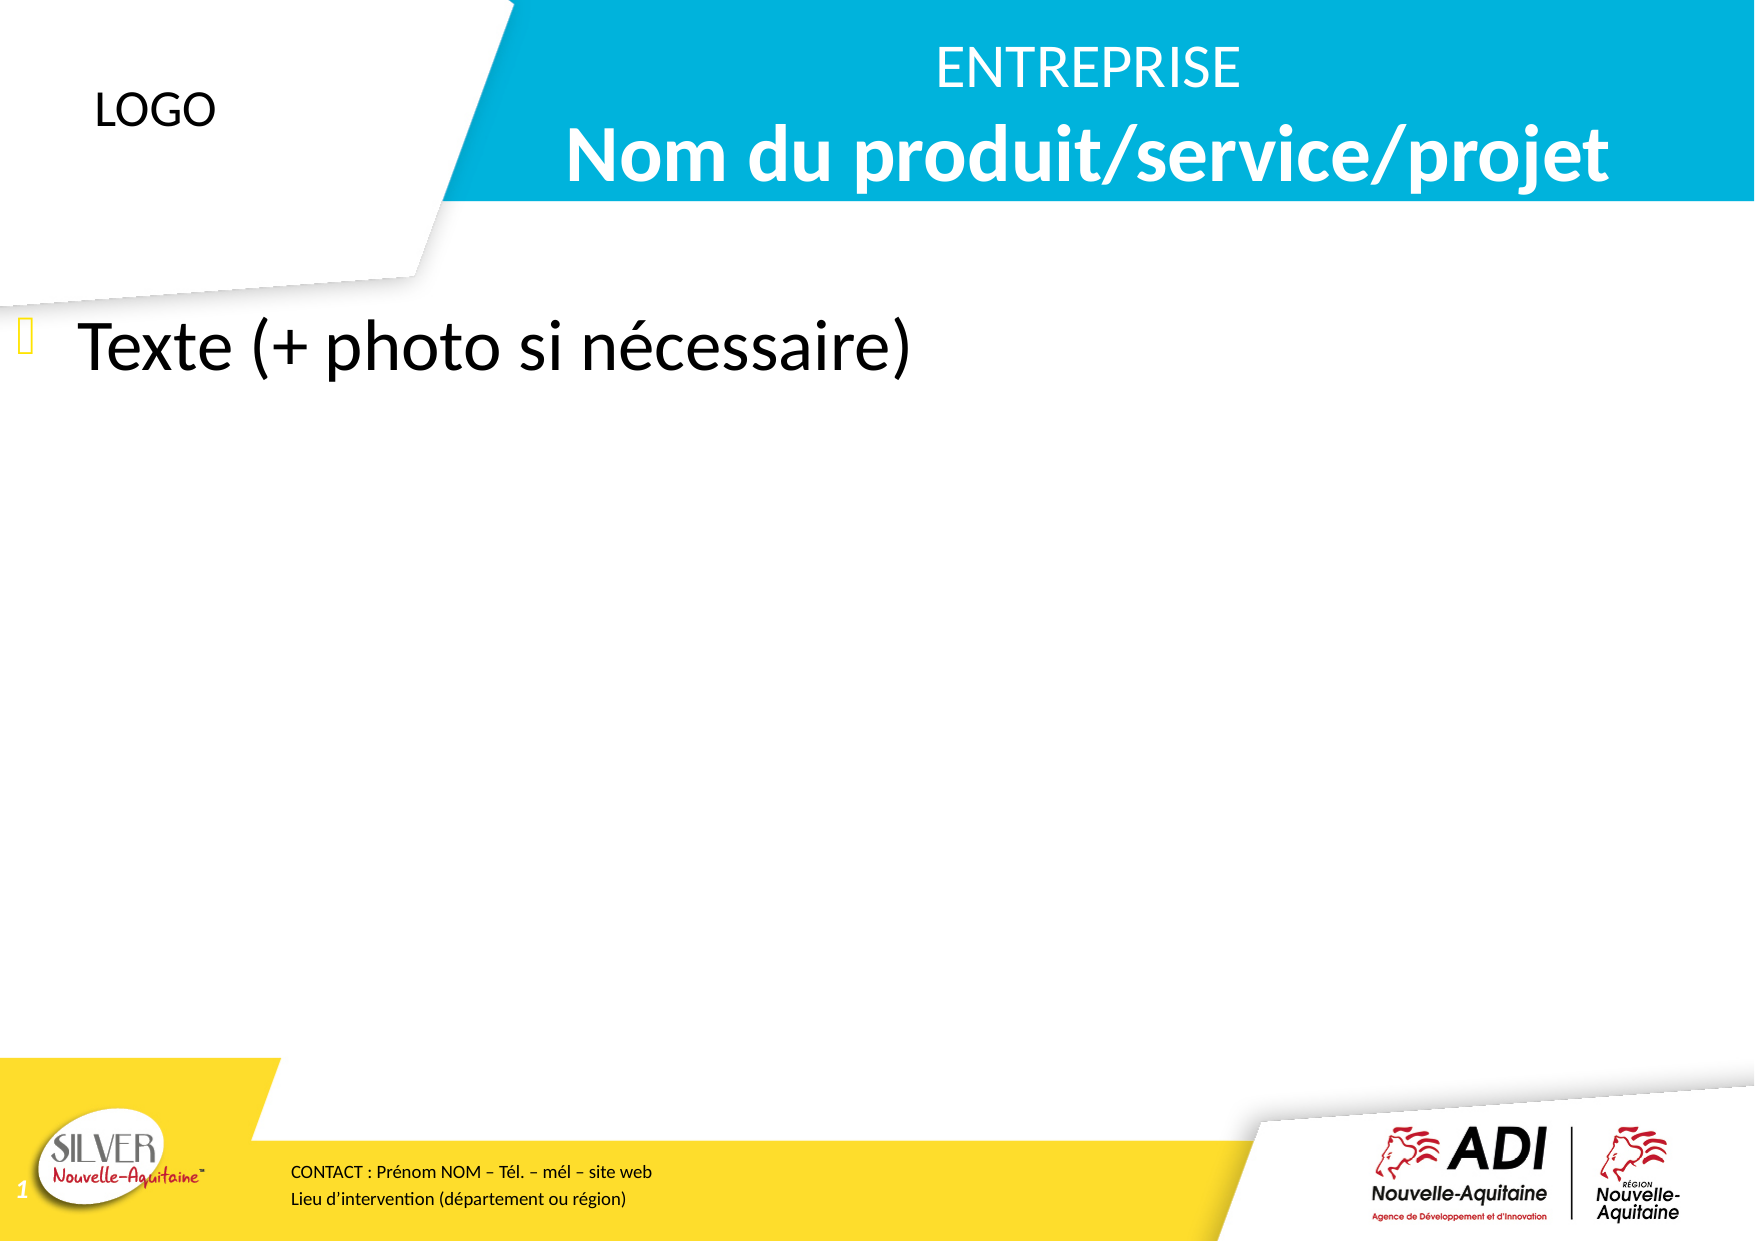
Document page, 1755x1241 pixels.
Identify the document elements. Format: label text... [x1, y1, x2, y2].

list Texte (+ photo si nécessaire) [0, 289, 1579, 1108]
picture [0, 0, 1755, 1241]
list CONTACT : Prénom NOM – Tél. – mél – site web Lieu d’intervention (département ou région) [274, 1151, 1168, 1229]
text_box LOGO [77, 66, 370, 223]
slide_number 1 [0, 1163, 152, 1241]
text_box Entreprise Nom du produit/service/projet [423, 0, 1754, 223]
